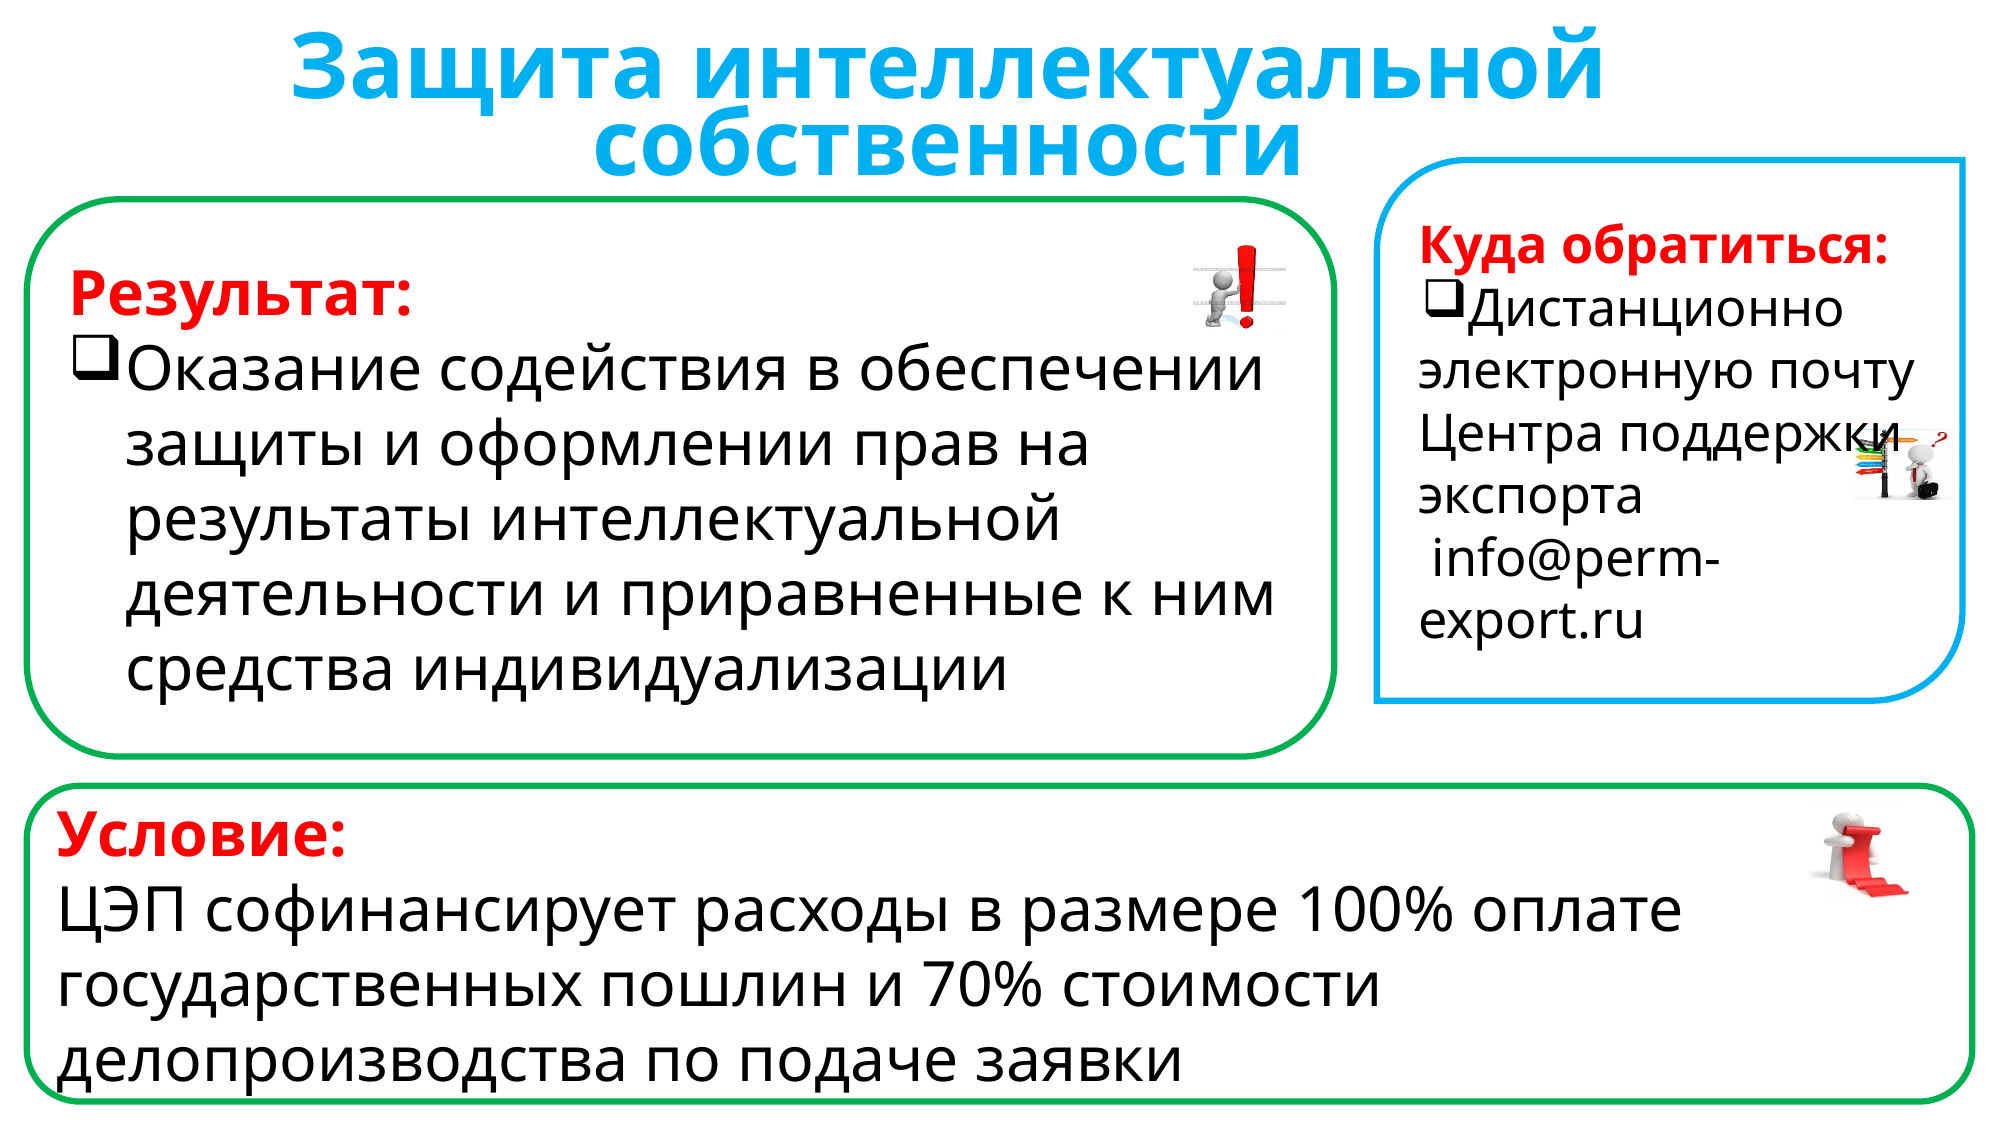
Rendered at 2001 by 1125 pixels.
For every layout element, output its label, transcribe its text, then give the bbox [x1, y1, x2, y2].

text_box Куда обратиться: Дистанционно электронную почту Центра поддержки экспорта info@perm-export.ru. [1375, 158, 1964, 702]
title Защита интеллектуальной собственности [0, 20, 1922, 208]
picture [1193, 244, 1289, 332]
picture [1852, 429, 1953, 500]
text_box Условие: ЦЭП софинансирует расходы в размере 100% оплате государственных пошлин и 70% стоимости делопроизводства по подаче заявки [25, 784, 1974, 1103]
text_box Результат: Оказание содействия в обеспечении защиты и оформлении прав на результаты интеллектуальной деятельности и приравненные к ним средства индивидуализации [25, 198, 1336, 758]
picture [1808, 807, 1909, 901]
